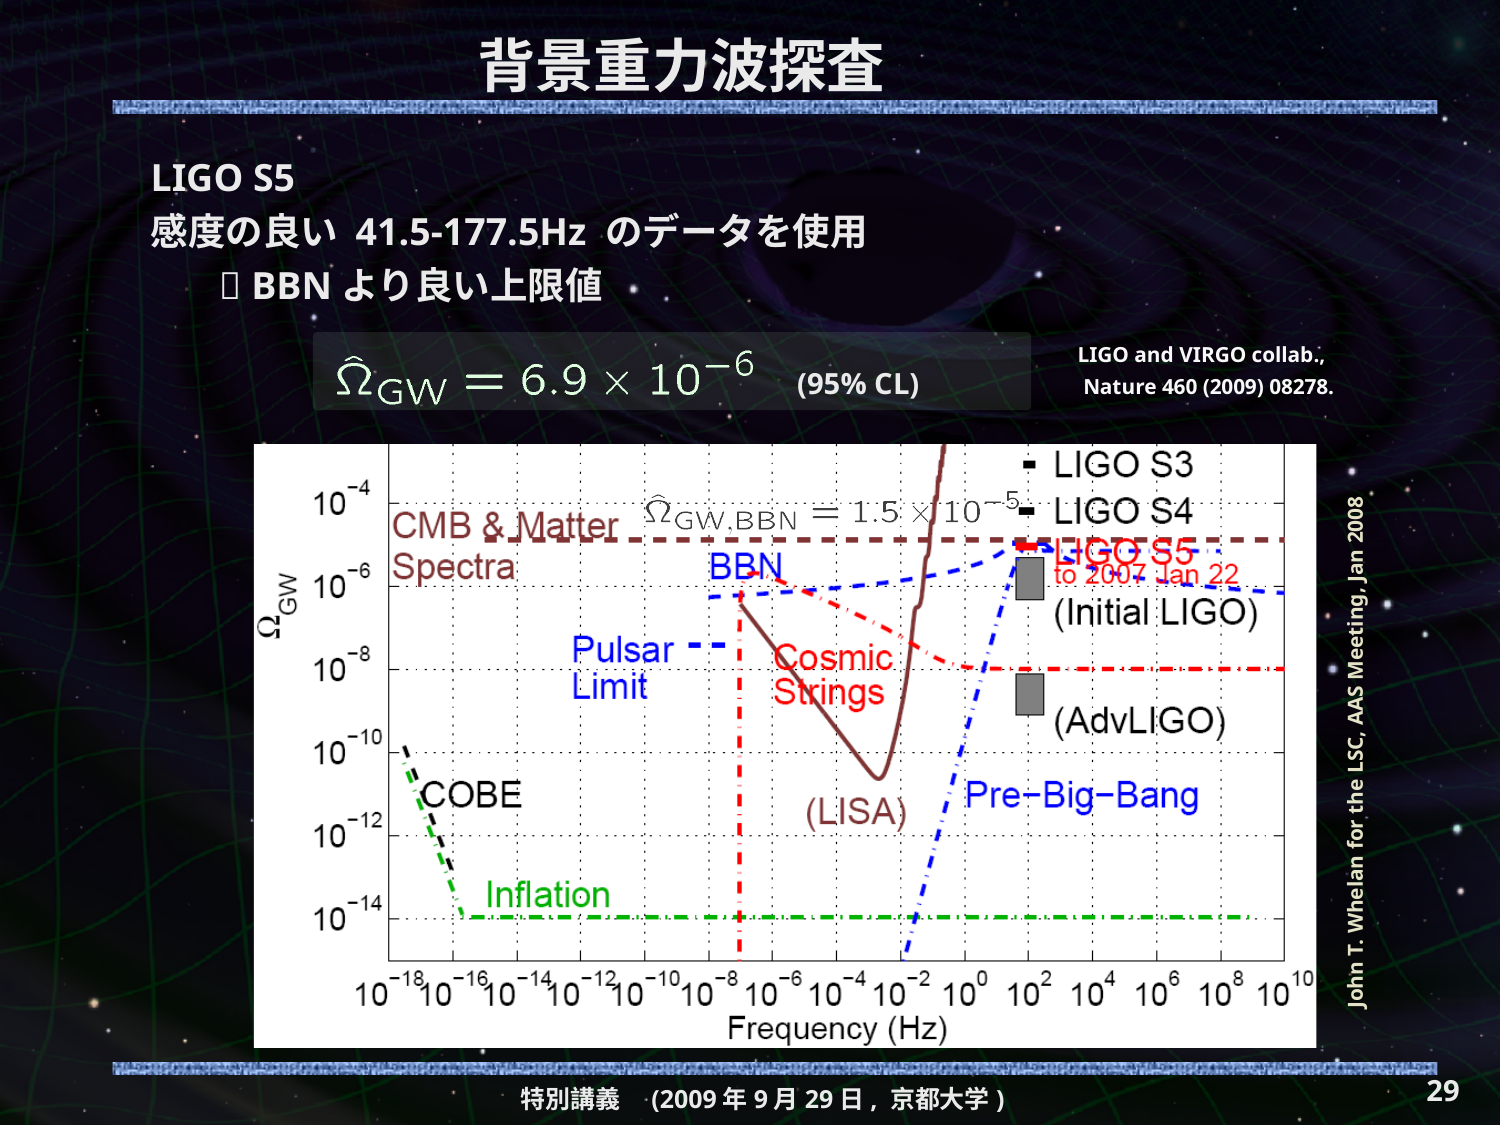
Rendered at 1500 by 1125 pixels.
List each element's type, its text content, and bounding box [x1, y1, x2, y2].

text_box LIGO and VIRGO collab., Nature 460 (2009) 08278. [1062, 331, 1407, 387]
footer 特別講義 (2009年9月29日, 京都大学) [74, 1087, 1451, 1122]
slide_number 29 [1362, 1082, 1476, 1121]
picture [0, 0, 1500, 1125]
text_box (95% CL) [781, 351, 1184, 422]
text_box [312, 332, 1032, 411]
text_box LIGO S5 感度の良い 41.5-177.5Hz のデータを使用  BBNより良い上限値 [135, 137, 951, 303]
text_box John T. Whelan for the LSC, AAS Meeting, Jan 2008 [1334, 468, 1375, 1024]
title 背景重力波探査 [137, 0, 1226, 114]
